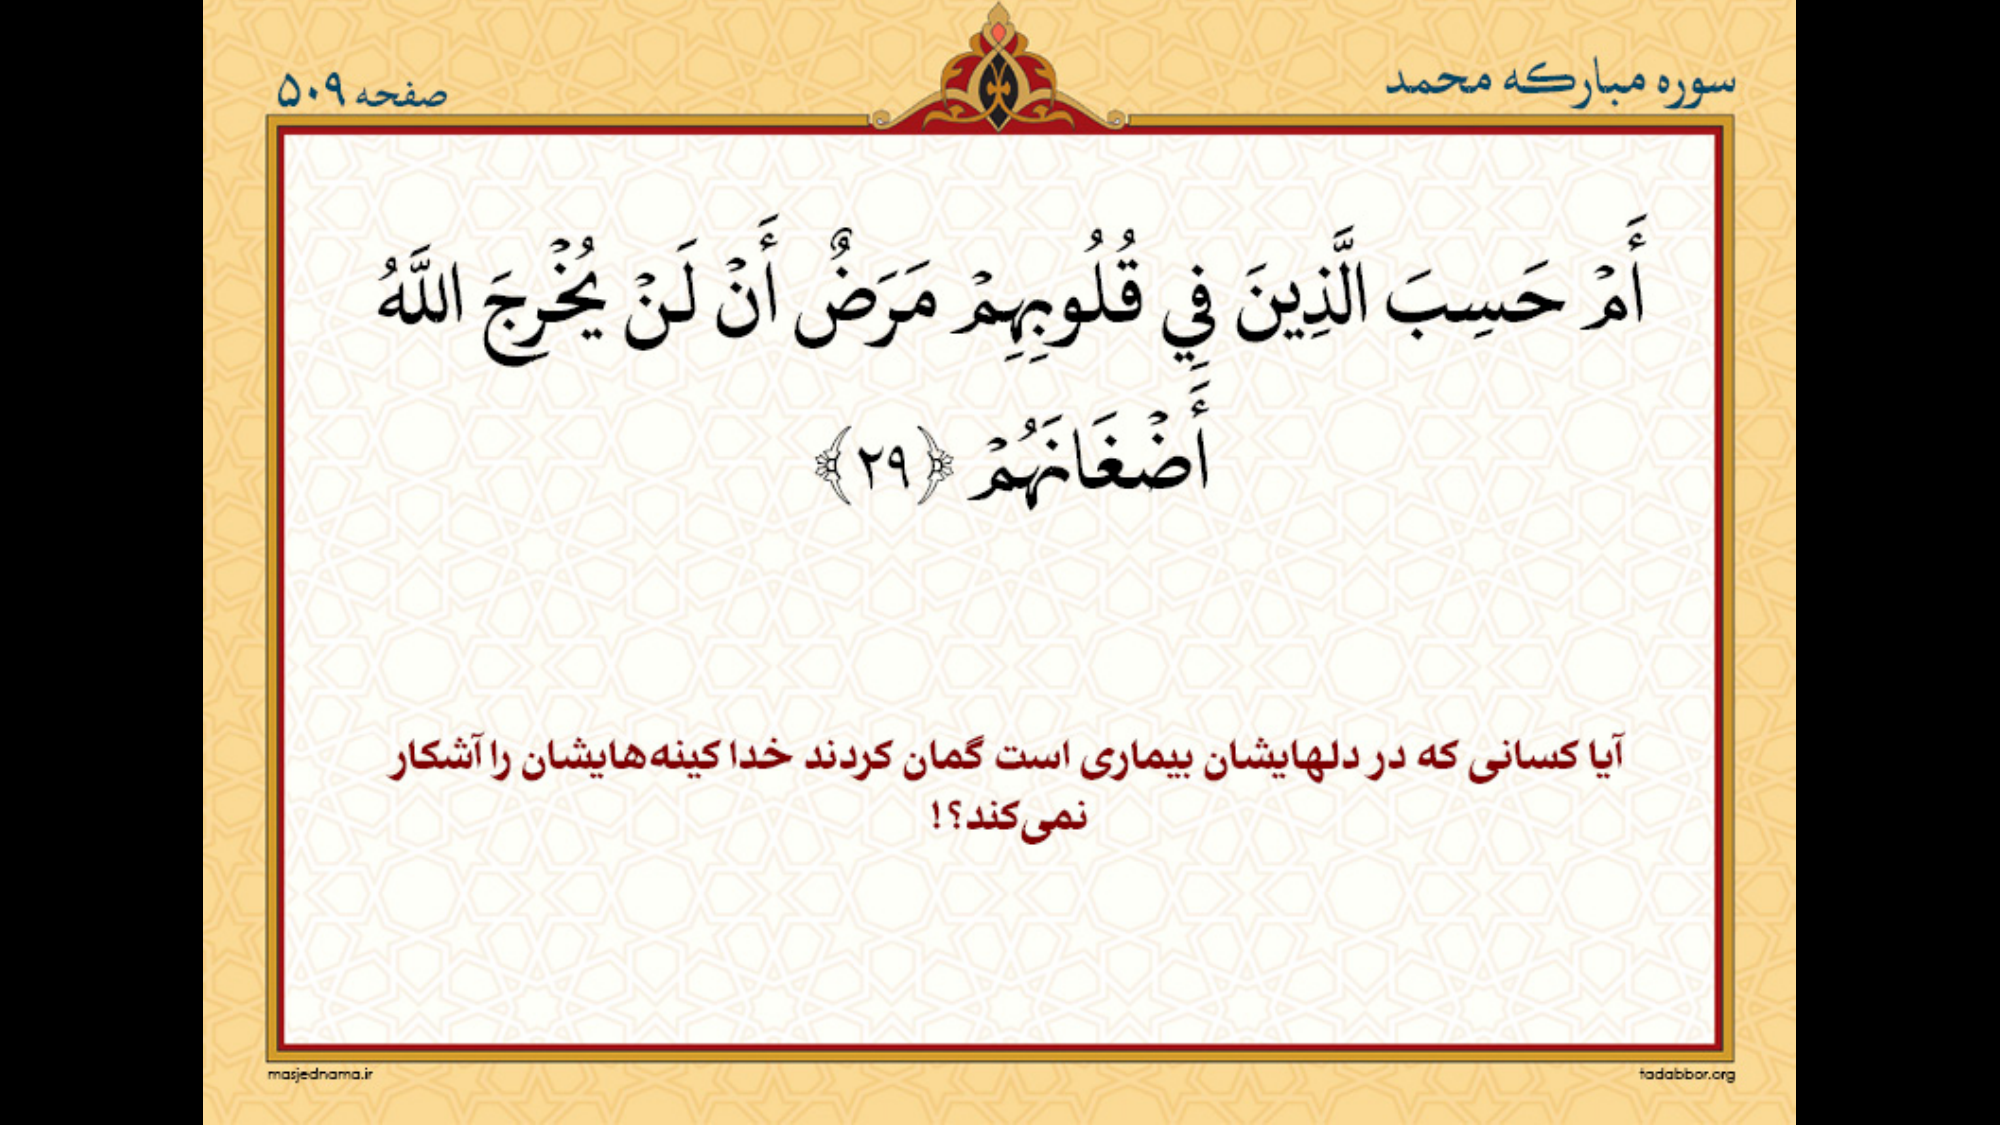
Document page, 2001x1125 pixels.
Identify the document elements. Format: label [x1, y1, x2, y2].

picture [203, 0, 1796, 1125]
